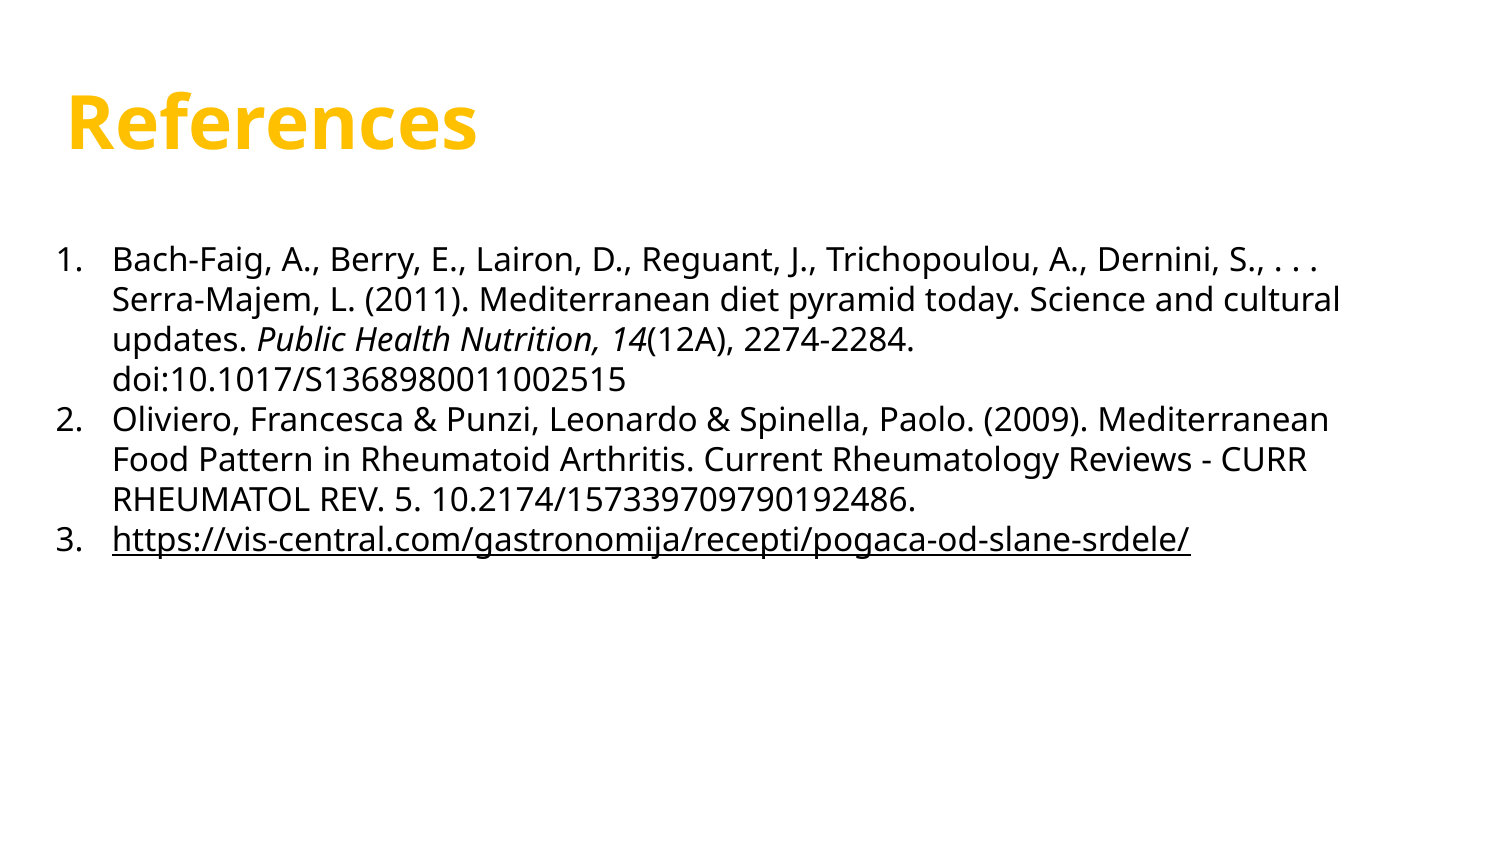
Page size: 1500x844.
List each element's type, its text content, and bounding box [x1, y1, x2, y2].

subtitle Bach-Faig, A., Berry, E., Lairon, D., Reguant, J., Trichopoulou, A., Dernini, S., . . . Serra-Majem, L. (2011). Mediterranean diet pyramid today. Science and cultural updates. Public Health Nutrition, 14(12A), 2274-2284. doi:10.1017/S1368980011002515 Oliviero, Francesca & Punzi, Leonardo & Spinella, Paolo. (2009). Mediterranean Food Pattern in Rheumatoid Arthritis. Current Rheumatology Reviews - CURR RHEUMATOL REV. 5. 10.2174/157339709790192486. https://vis-central.com/gastronomija/recepti/pogaca-od-slane-srdele/ [34, 189, 1418, 653]
title References [65, 88, 639, 189]
